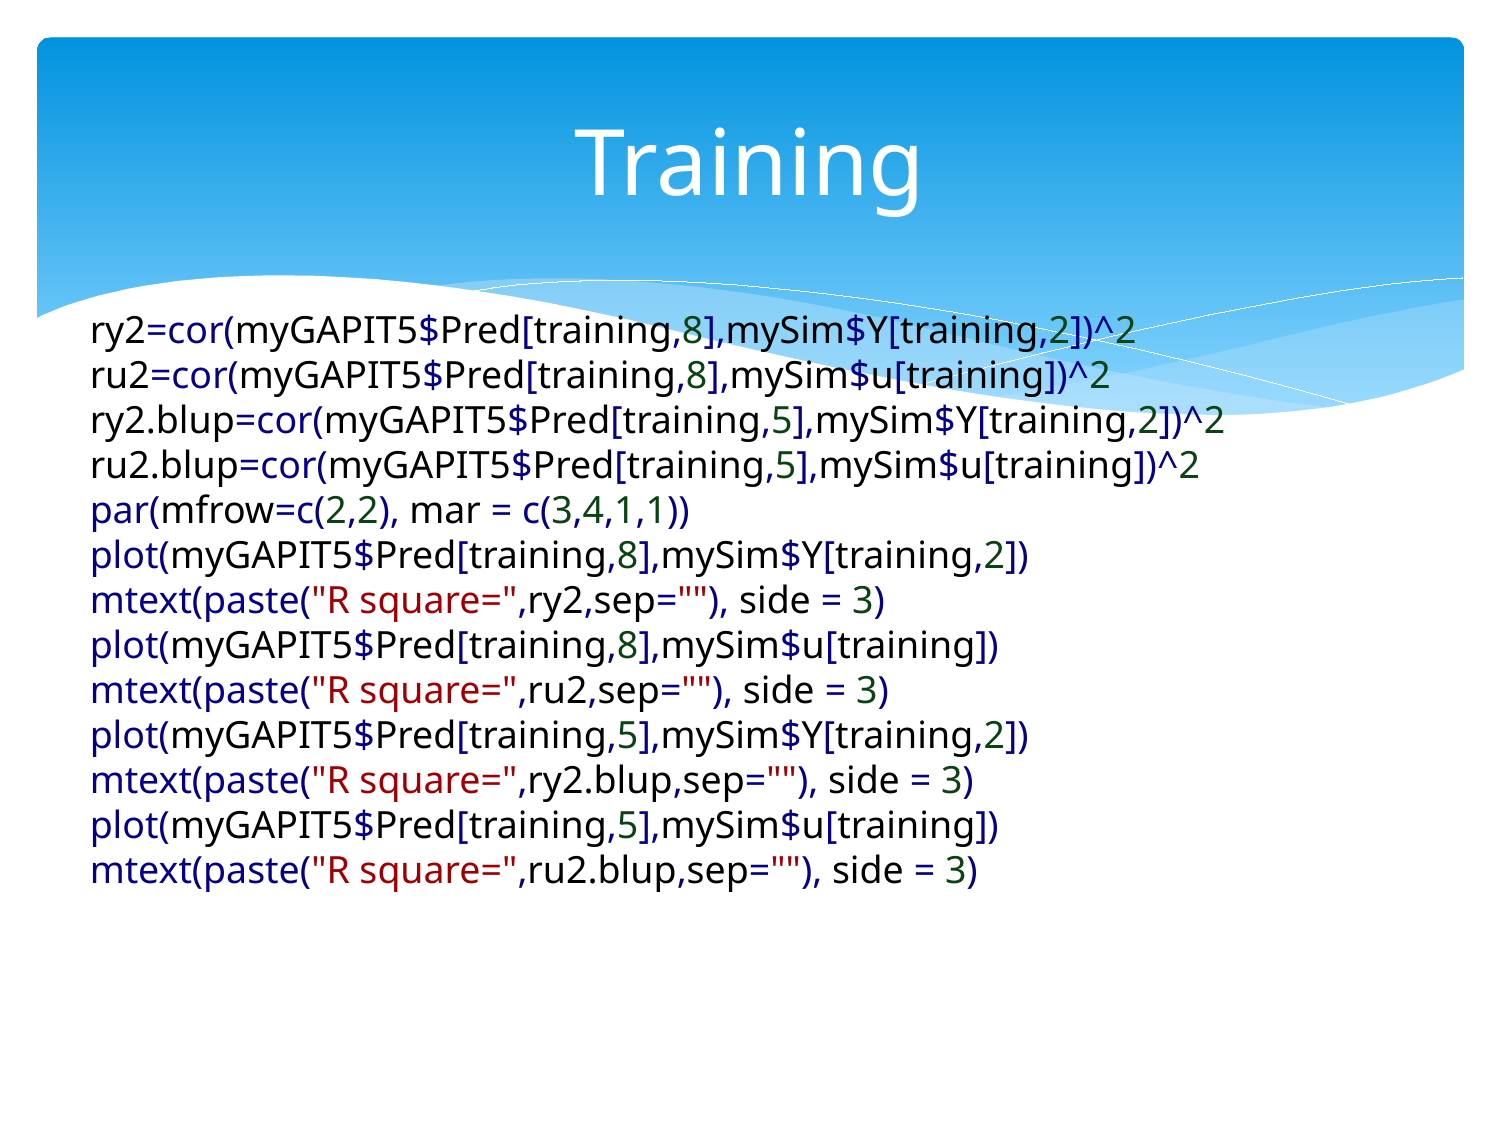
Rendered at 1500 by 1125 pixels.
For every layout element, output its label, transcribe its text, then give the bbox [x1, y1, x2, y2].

title Training [75, 55, 1425, 261]
text_box ry2=cor(myGAPIT5$Pred[training,8],mySim$Y[training,2])^2 ru2=cor(myGAPIT5$Pred[training,8],mySim$u[training])^2 ry2.blup=cor(myGAPIT5$Pred[training,5],mySim$Y[training,2])^2 ru2.blup=cor(myGAPIT5$Pred[training,5],mySim$u[training])^2 par(mfrow=c(2,2), mar = c(3,4,1,1)) plot(myGAPIT5$Pred[training,8],mySim$Y[training,2]) mtext(paste("R square=",ry2,sep=""), side = 3) plot(myGAPIT5$Pred[training,8],mySim$u[training]) mtext(paste("R square=",ru2,sep=""), side = 3) plot(myGAPIT5$Pred[training,5],mySim$Y[training,2]) mtext(paste("R square=",ry2.blup,sep=""), side = 3) plot(myGAPIT5$Pred[training,5],mySim$u[training]) mtext(paste("R square=",ru2.blup,sep=""), side = 3) [75, 298, 1500, 899]
